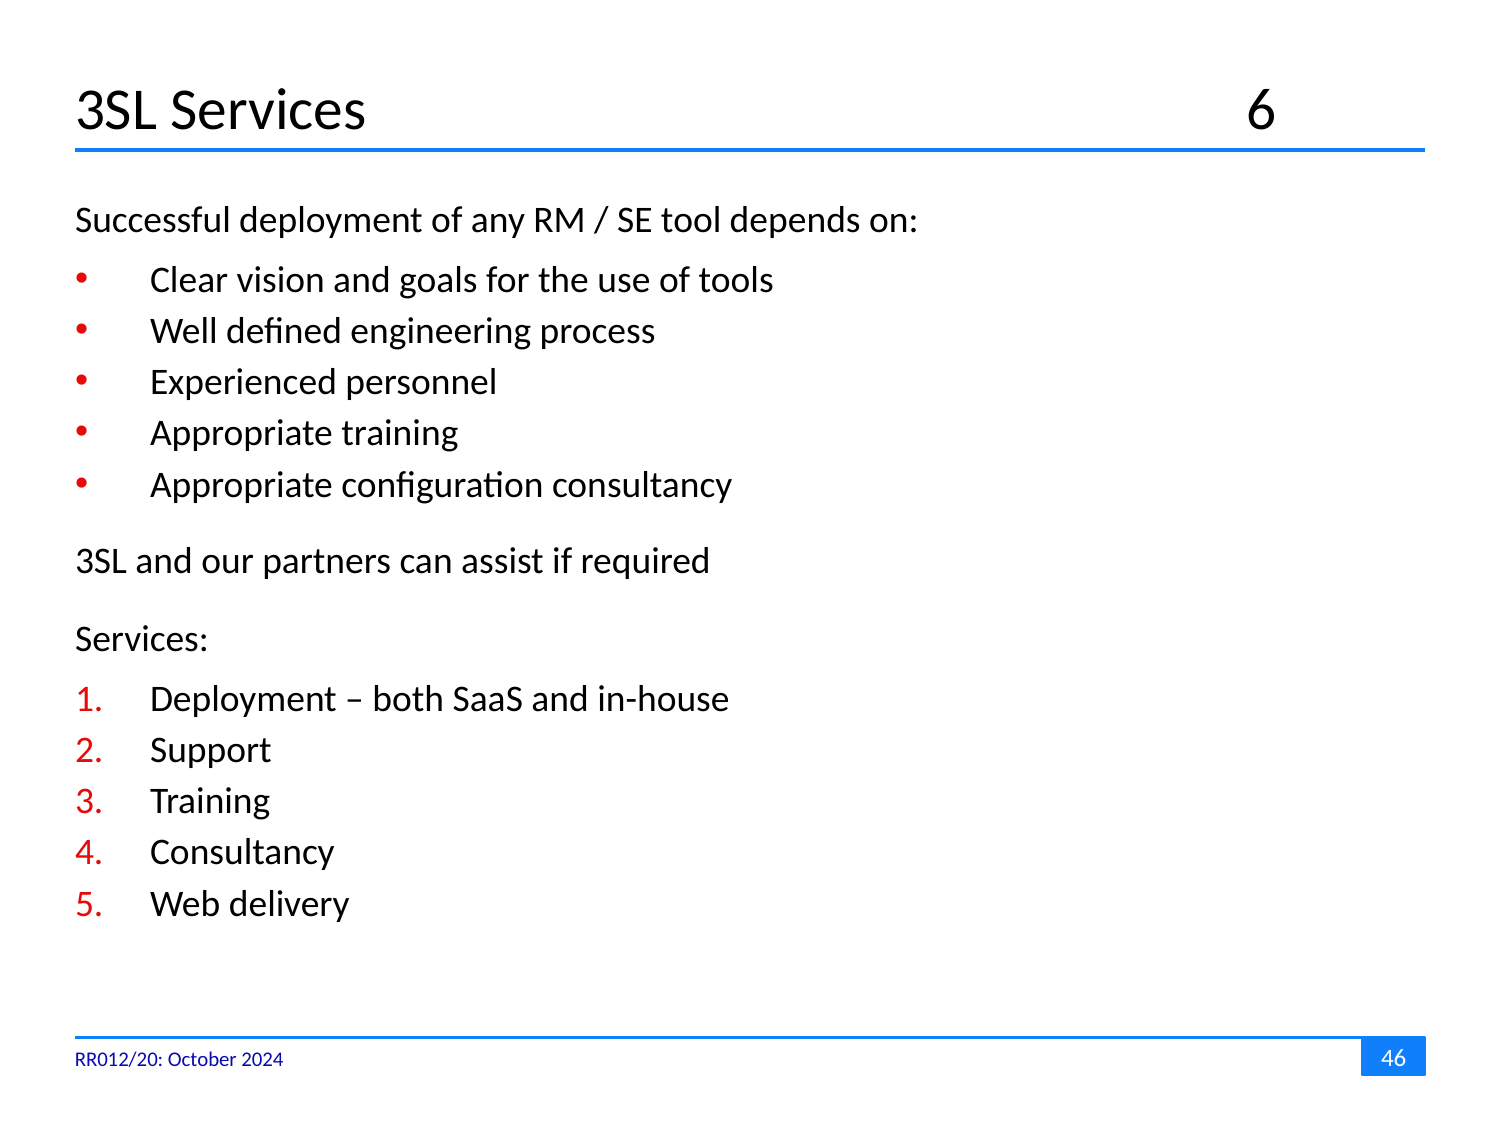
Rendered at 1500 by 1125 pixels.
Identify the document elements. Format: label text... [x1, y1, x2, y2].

title 3SL Services 6 [75, 62, 1425, 150]
list Successful deployment of any RM / SE tool depends on: Clear vision and goals for the use of tools Well defined engineering process Experienced personnel Appropriate training Appropriate configuration consultancy 3SL and our partners can assist if required Services: Deployment – both SaaS and in-house Support Training Consultancy Web delivery [75, 187, 1425, 1005]
